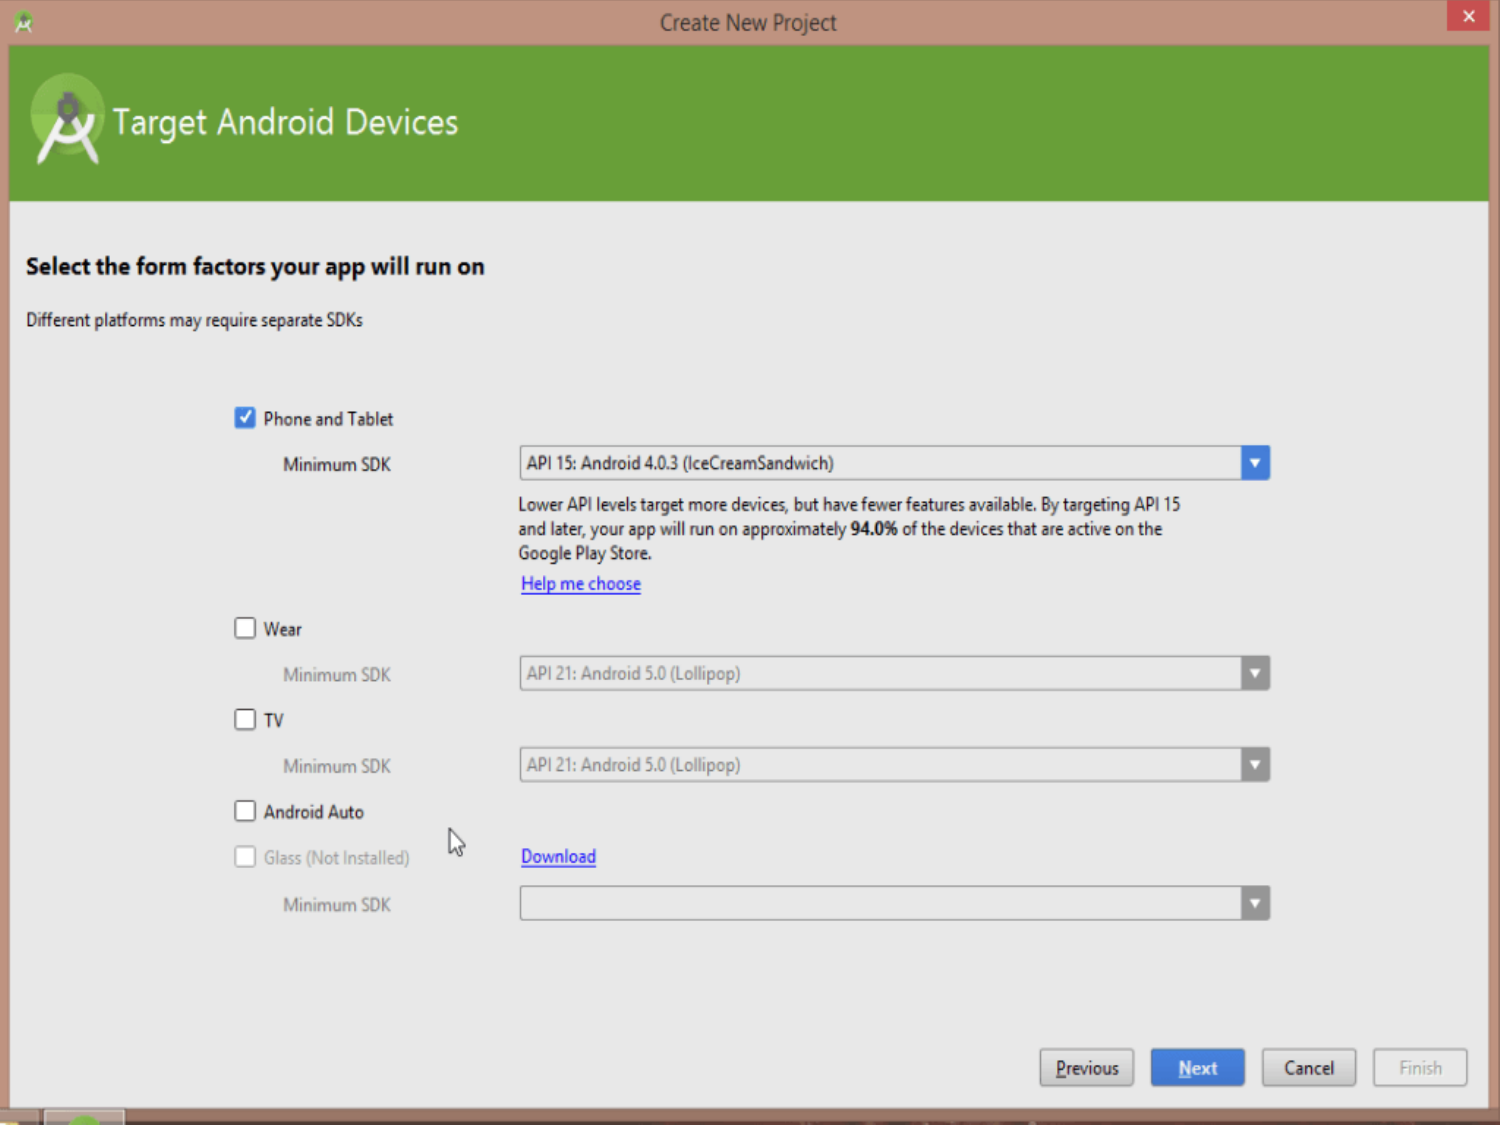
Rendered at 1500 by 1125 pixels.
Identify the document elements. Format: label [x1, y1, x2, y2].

list [0, 0, 1500, 1125]
